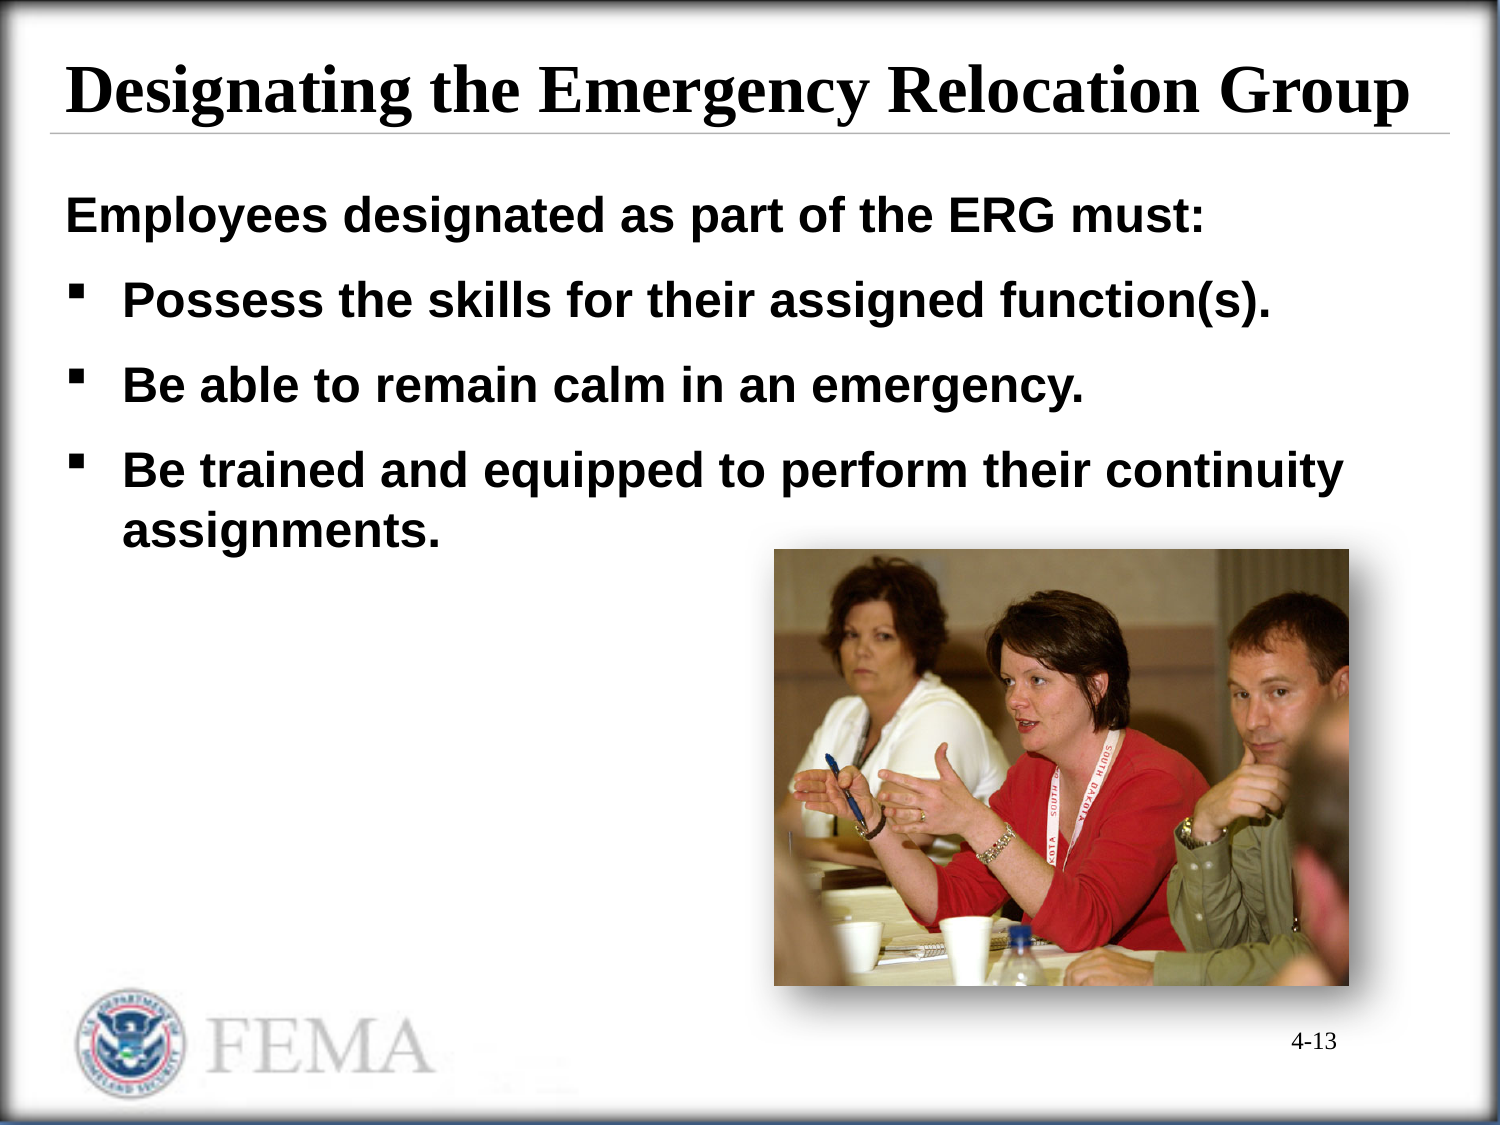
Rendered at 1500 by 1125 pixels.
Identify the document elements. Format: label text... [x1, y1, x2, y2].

text_box 4-13 [1276, 1017, 1415, 1062]
list Employees designated as part of the ERG must: Possess the skills for their assigned function(s). Be able to remain calm in an emergency. Be trained and equipped to perform their continuity assignments. [50, 174, 1448, 963]
title Designating the Emergency Relocation Group [50, 45, 1450, 125]
picture [0, 0, 1500, 1125]
